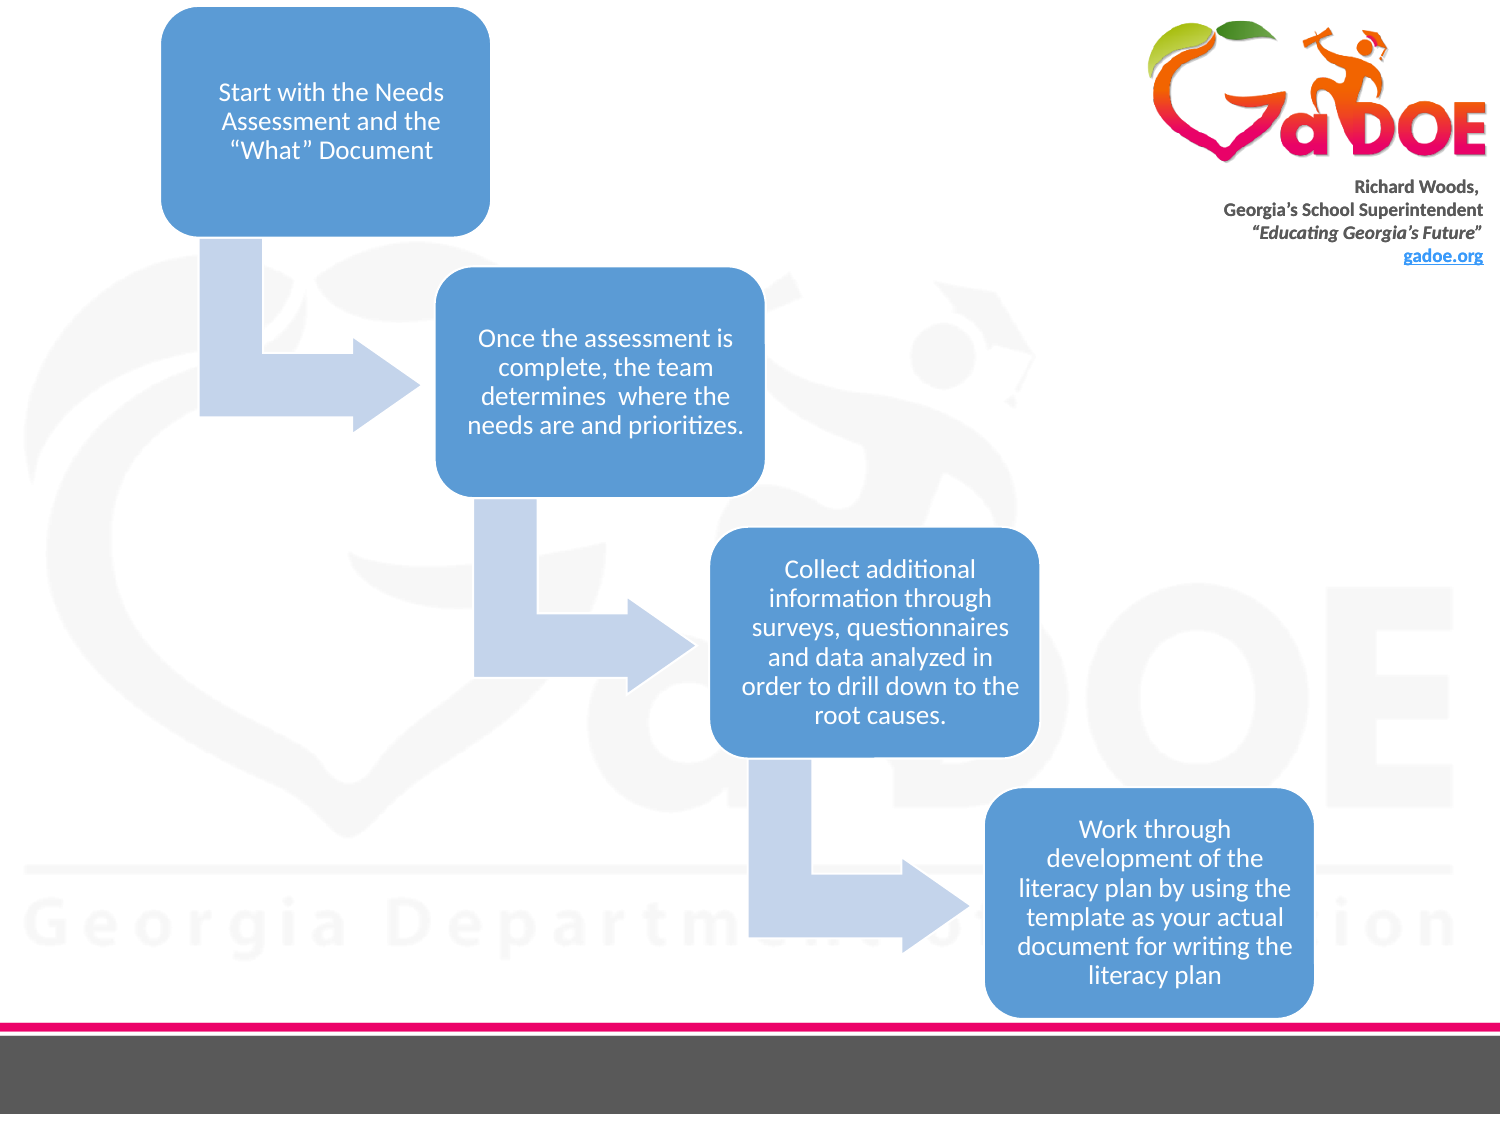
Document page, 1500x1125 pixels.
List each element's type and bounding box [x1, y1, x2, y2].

list [0, 0, 1500, 1025]
